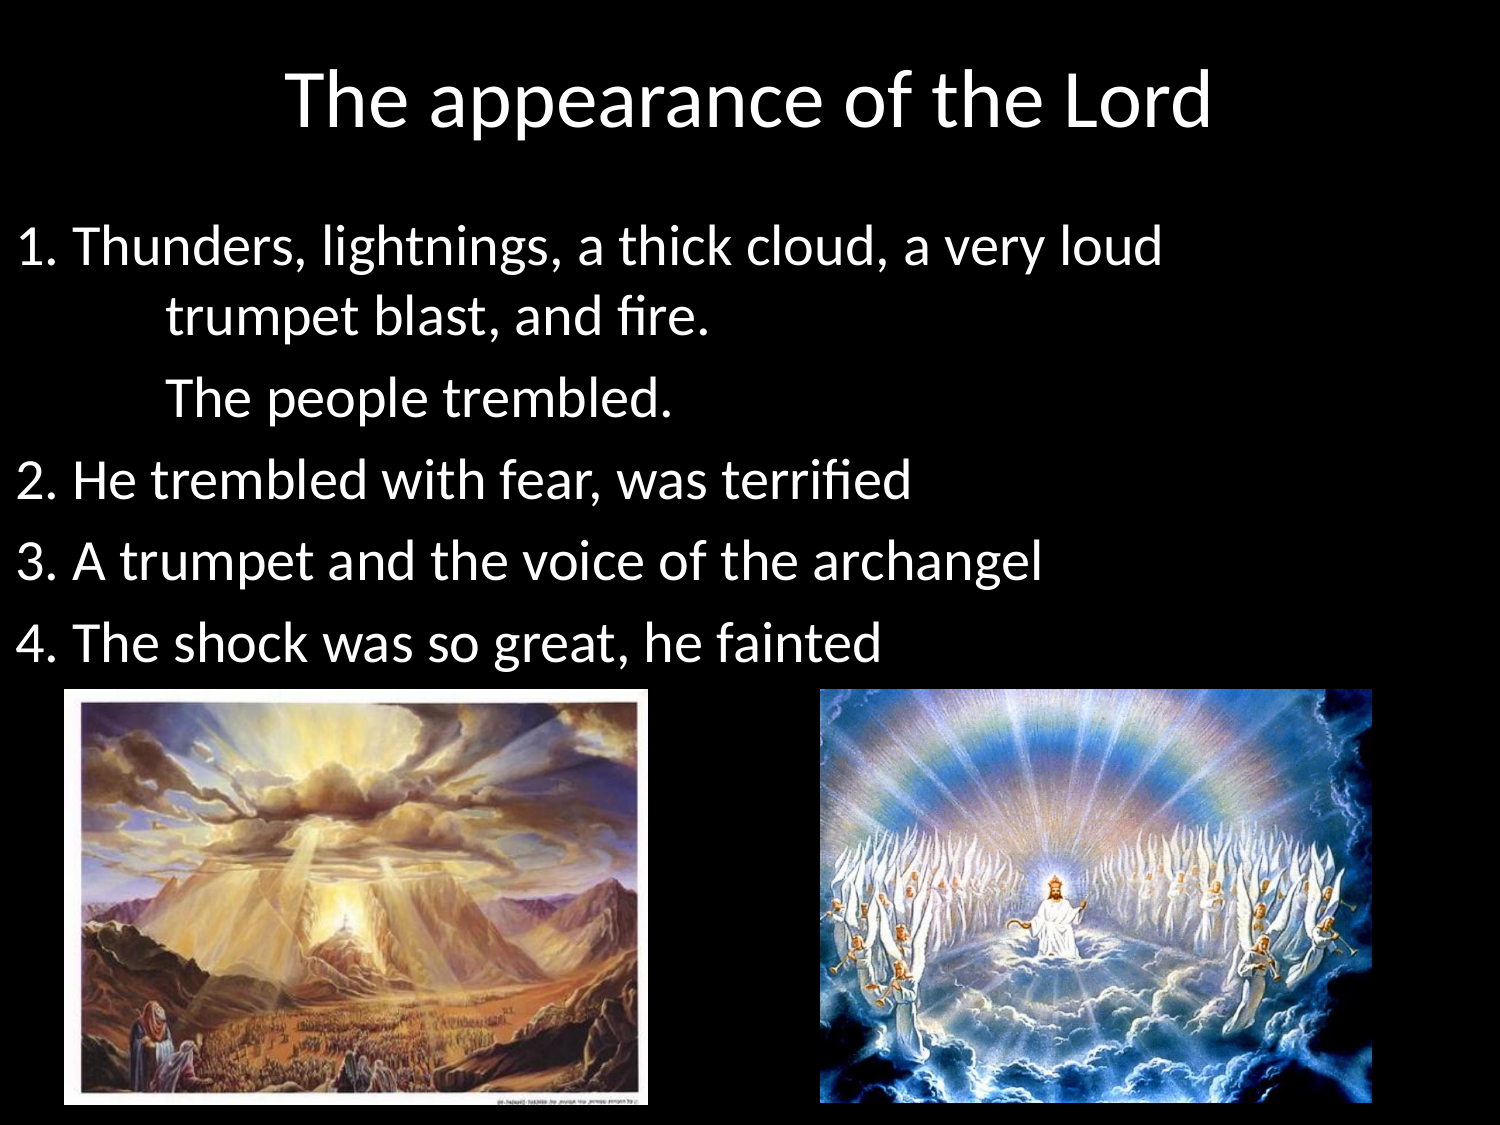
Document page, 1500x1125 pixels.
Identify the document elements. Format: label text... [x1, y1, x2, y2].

list 1. Thunders, lightnings, a thick cloud, a very loud trumpet blast, and fire. The people trembled. 2. He trembled with fear, was terrified 3. A trumpet and the voice of the archangel 4. The shock was so great, he fainted [0, 200, 1500, 1125]
picture [820, 689, 1372, 1103]
picture [64, 689, 648, 1105]
title The appearance of the Lord [0, 0, 1500, 188]
